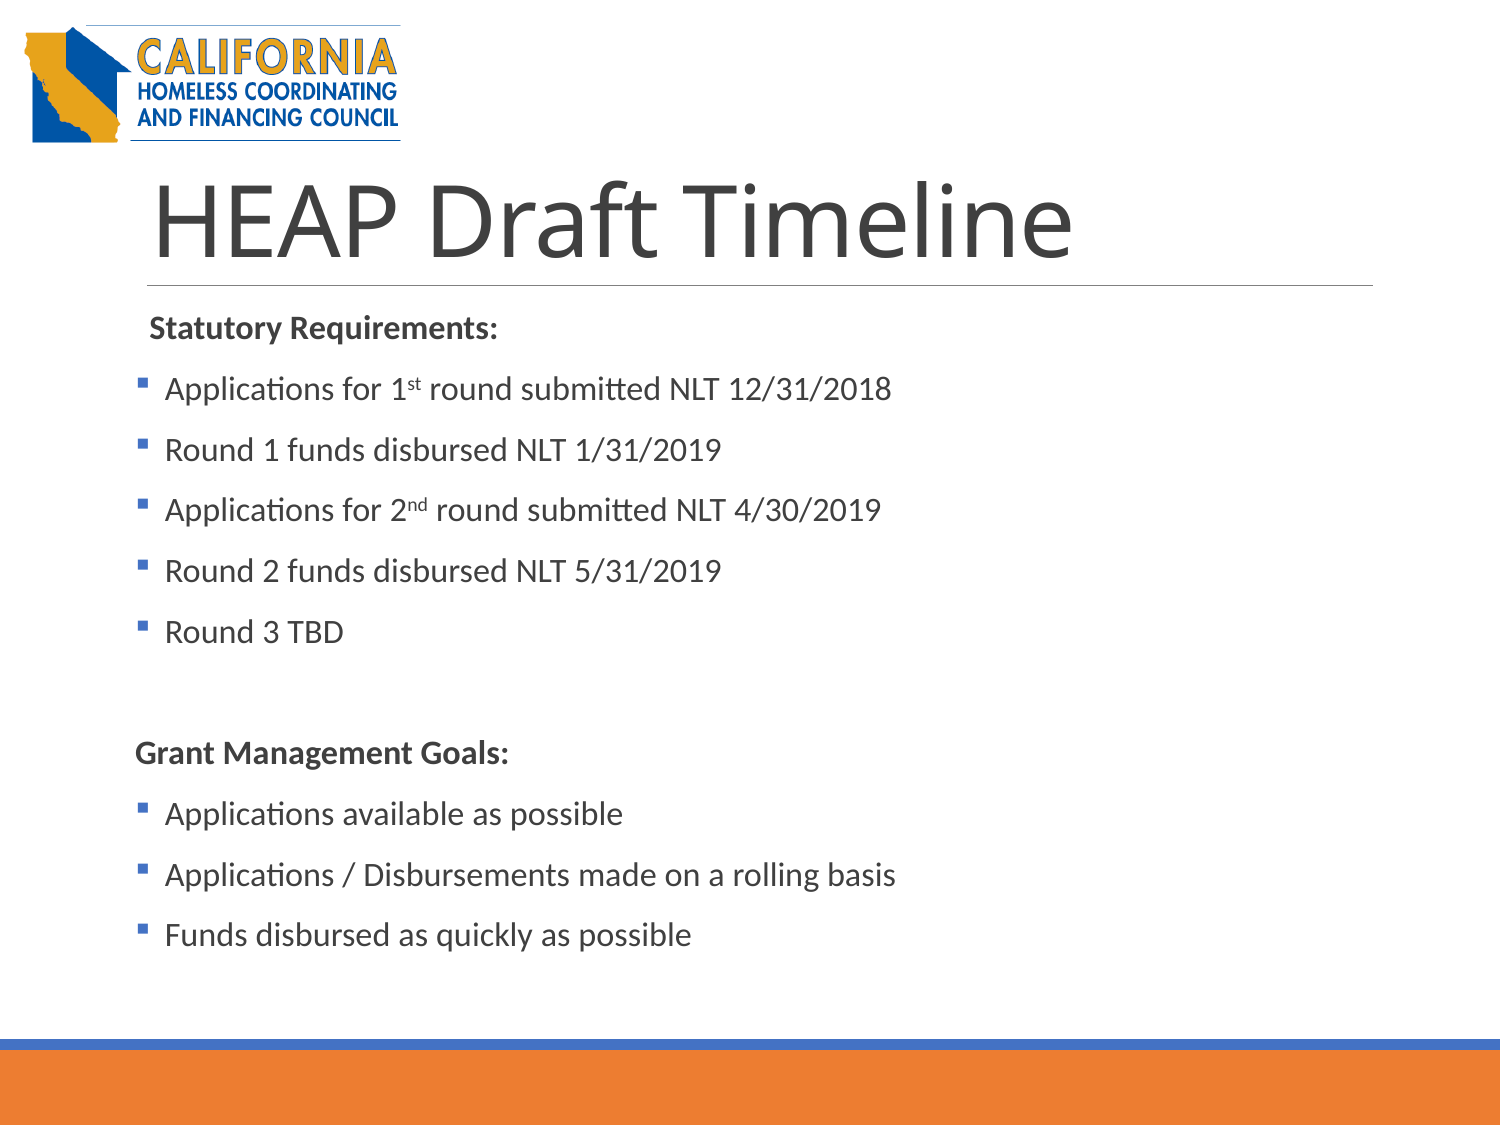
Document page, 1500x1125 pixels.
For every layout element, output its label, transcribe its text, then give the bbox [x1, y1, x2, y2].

picture [20, 16, 417, 146]
list Statutory Requirements: Applications for 1st round submitted NLT 12/31/2018 Round 1 funds disbursed NLT 1/31/2019 Applications for 2nd round submitted NLT 4/30/2019 Round 2 funds disbursed NLT 5/31/2019 Round 3 TBD Grant Management Goals: Applications available as possible Applications / Disbursements made on a rolling basis Funds disbursed as quickly as possible [135, 302, 1373, 963]
title HEAP Draft Timeline [135, 47, 1373, 285]
